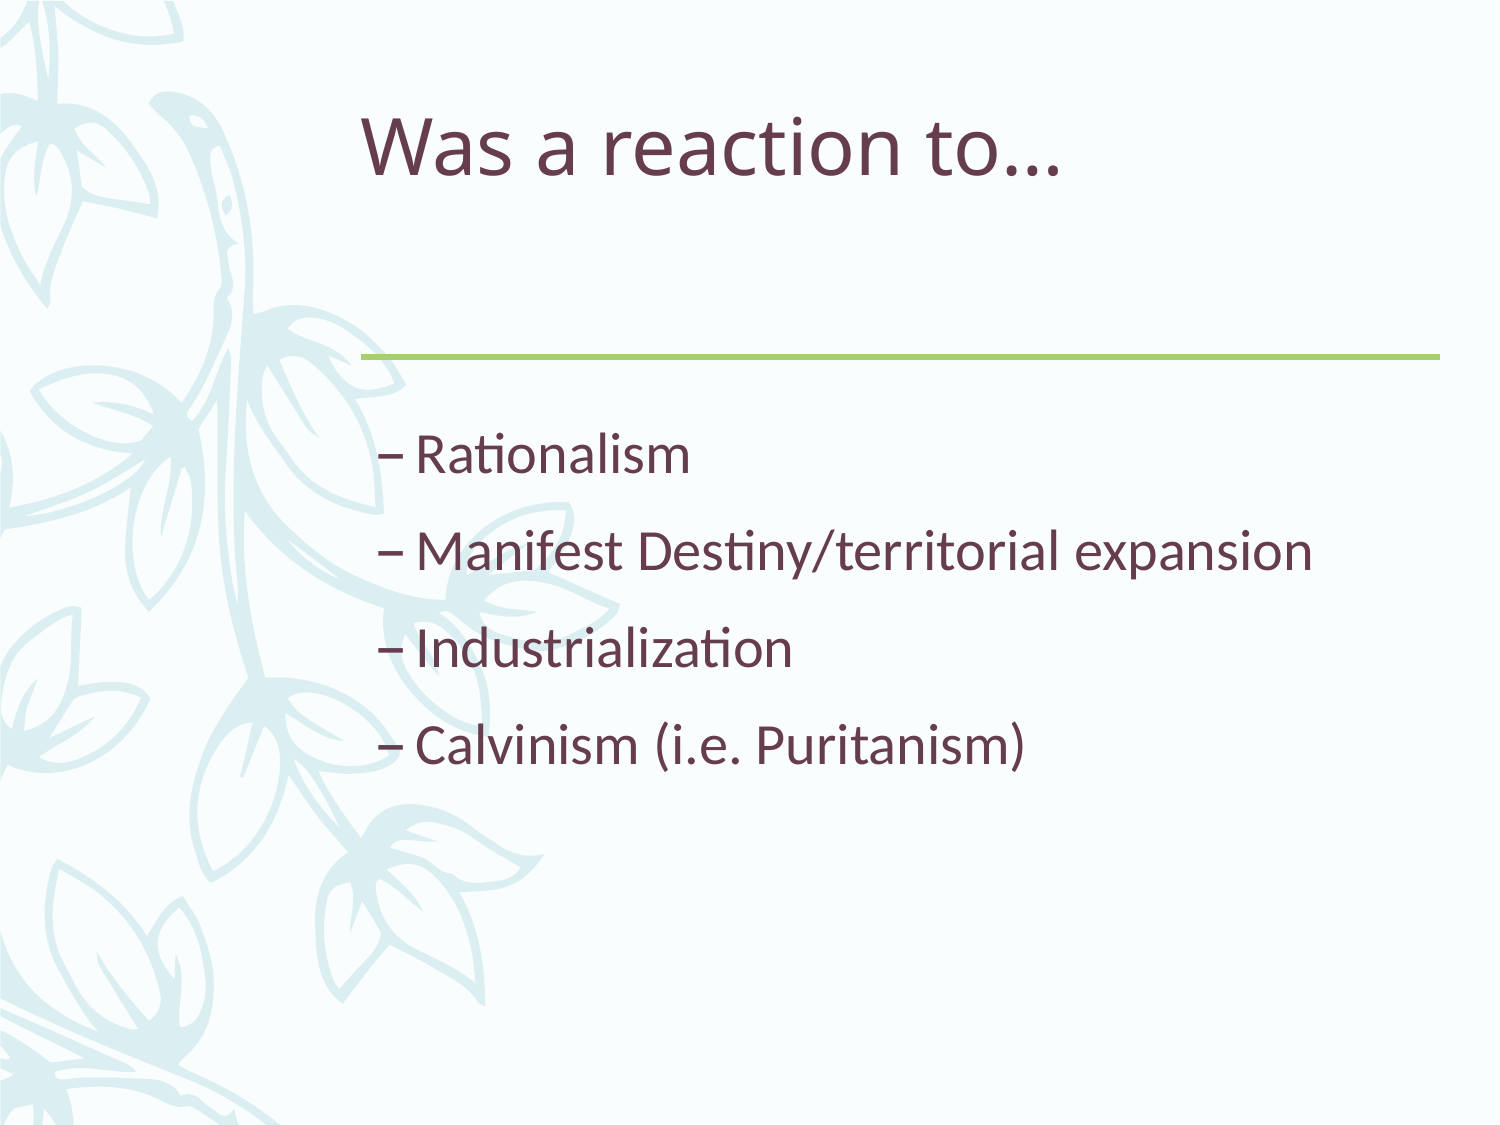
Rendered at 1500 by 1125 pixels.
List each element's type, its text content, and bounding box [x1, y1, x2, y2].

list Rationalism Manifest Destiny/territorial expansion Industrialization Calvinism (i.e. Puritanism) [360, 399, 1440, 999]
title Was a reaction to… [345, 93, 1440, 350]
